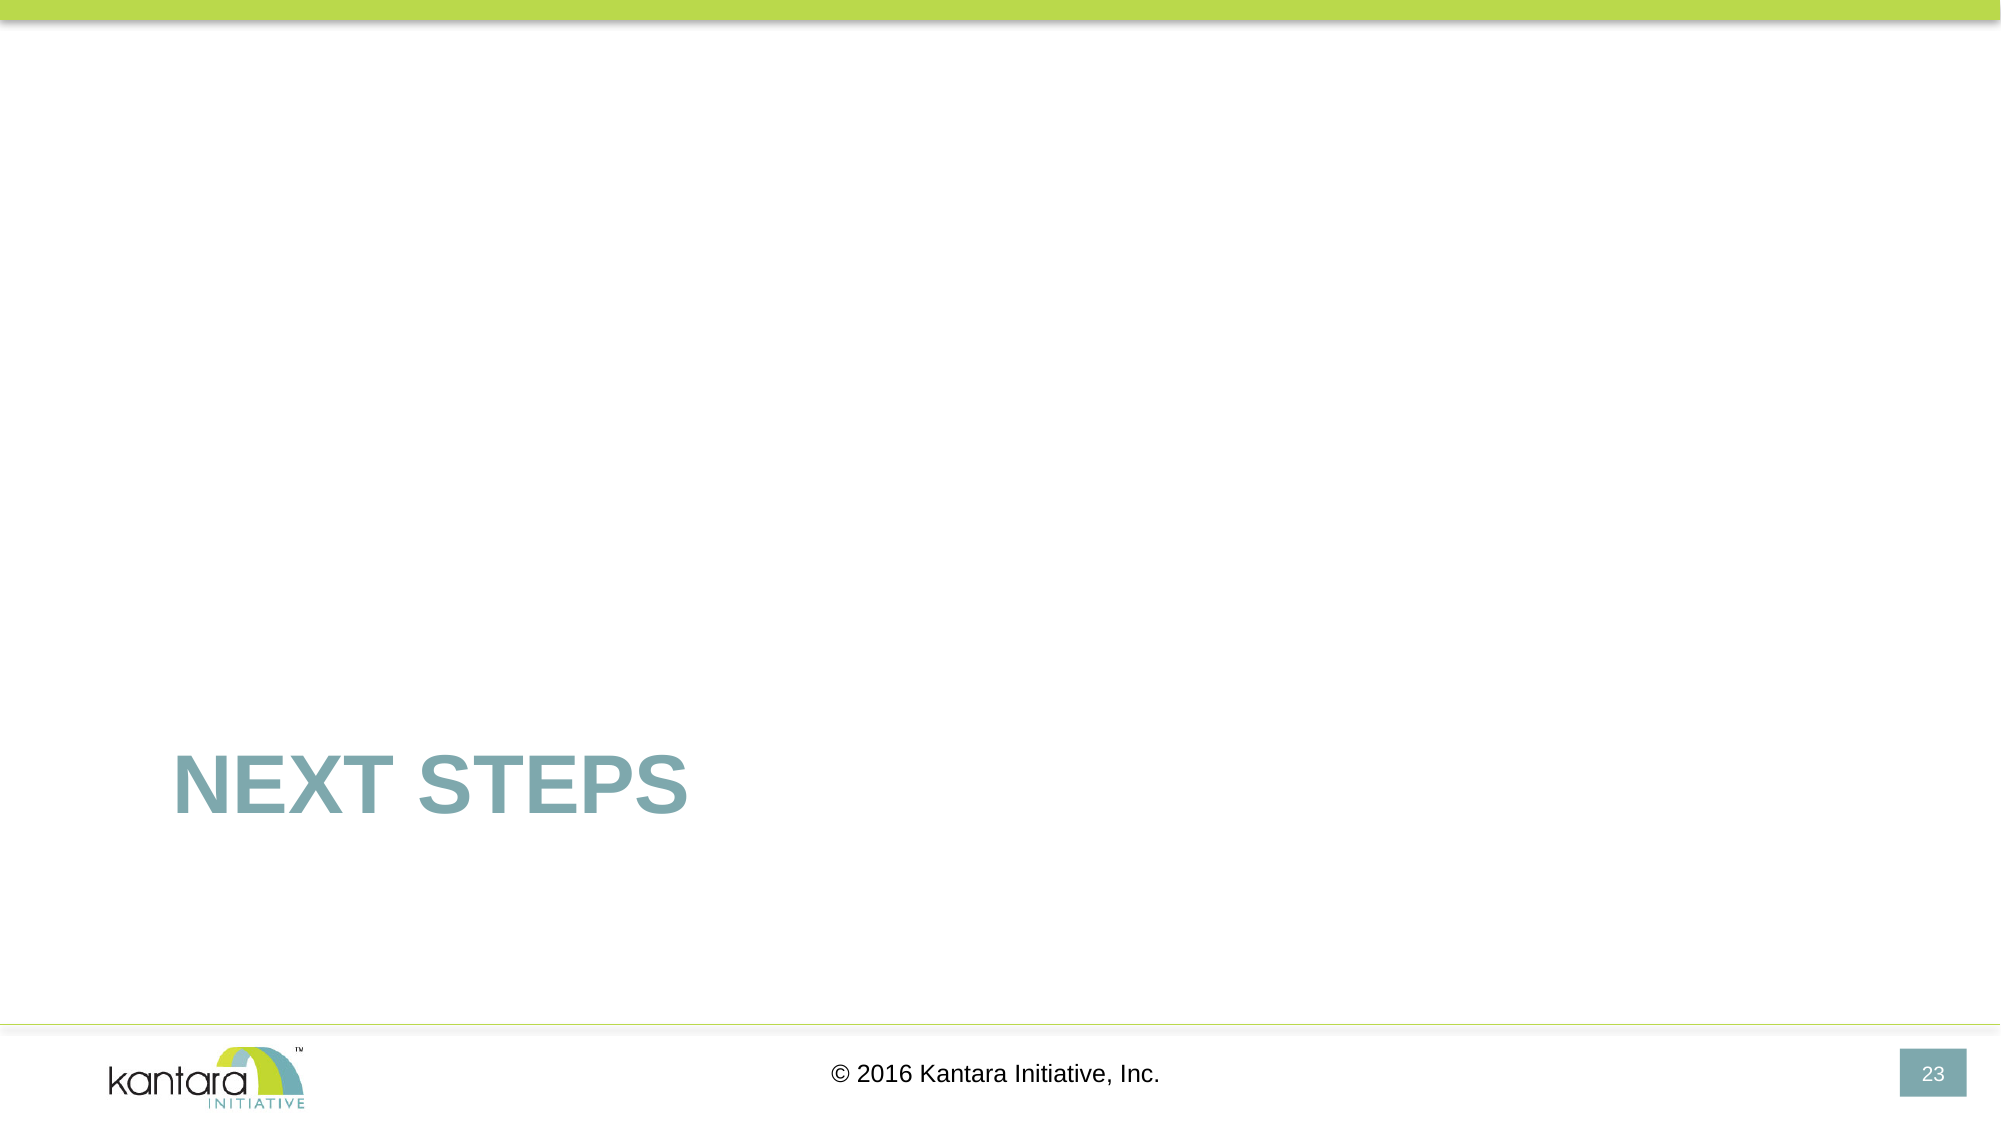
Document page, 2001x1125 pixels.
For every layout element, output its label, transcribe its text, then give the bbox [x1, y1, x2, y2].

slide_number 23 [1899, 1048, 1967, 1097]
title Next Steps [157, 722, 1858, 947]
picture [99, 1037, 313, 1120]
footer © 2016 Kantara Initiative, Inc. [662, 1042, 1338, 1103]
